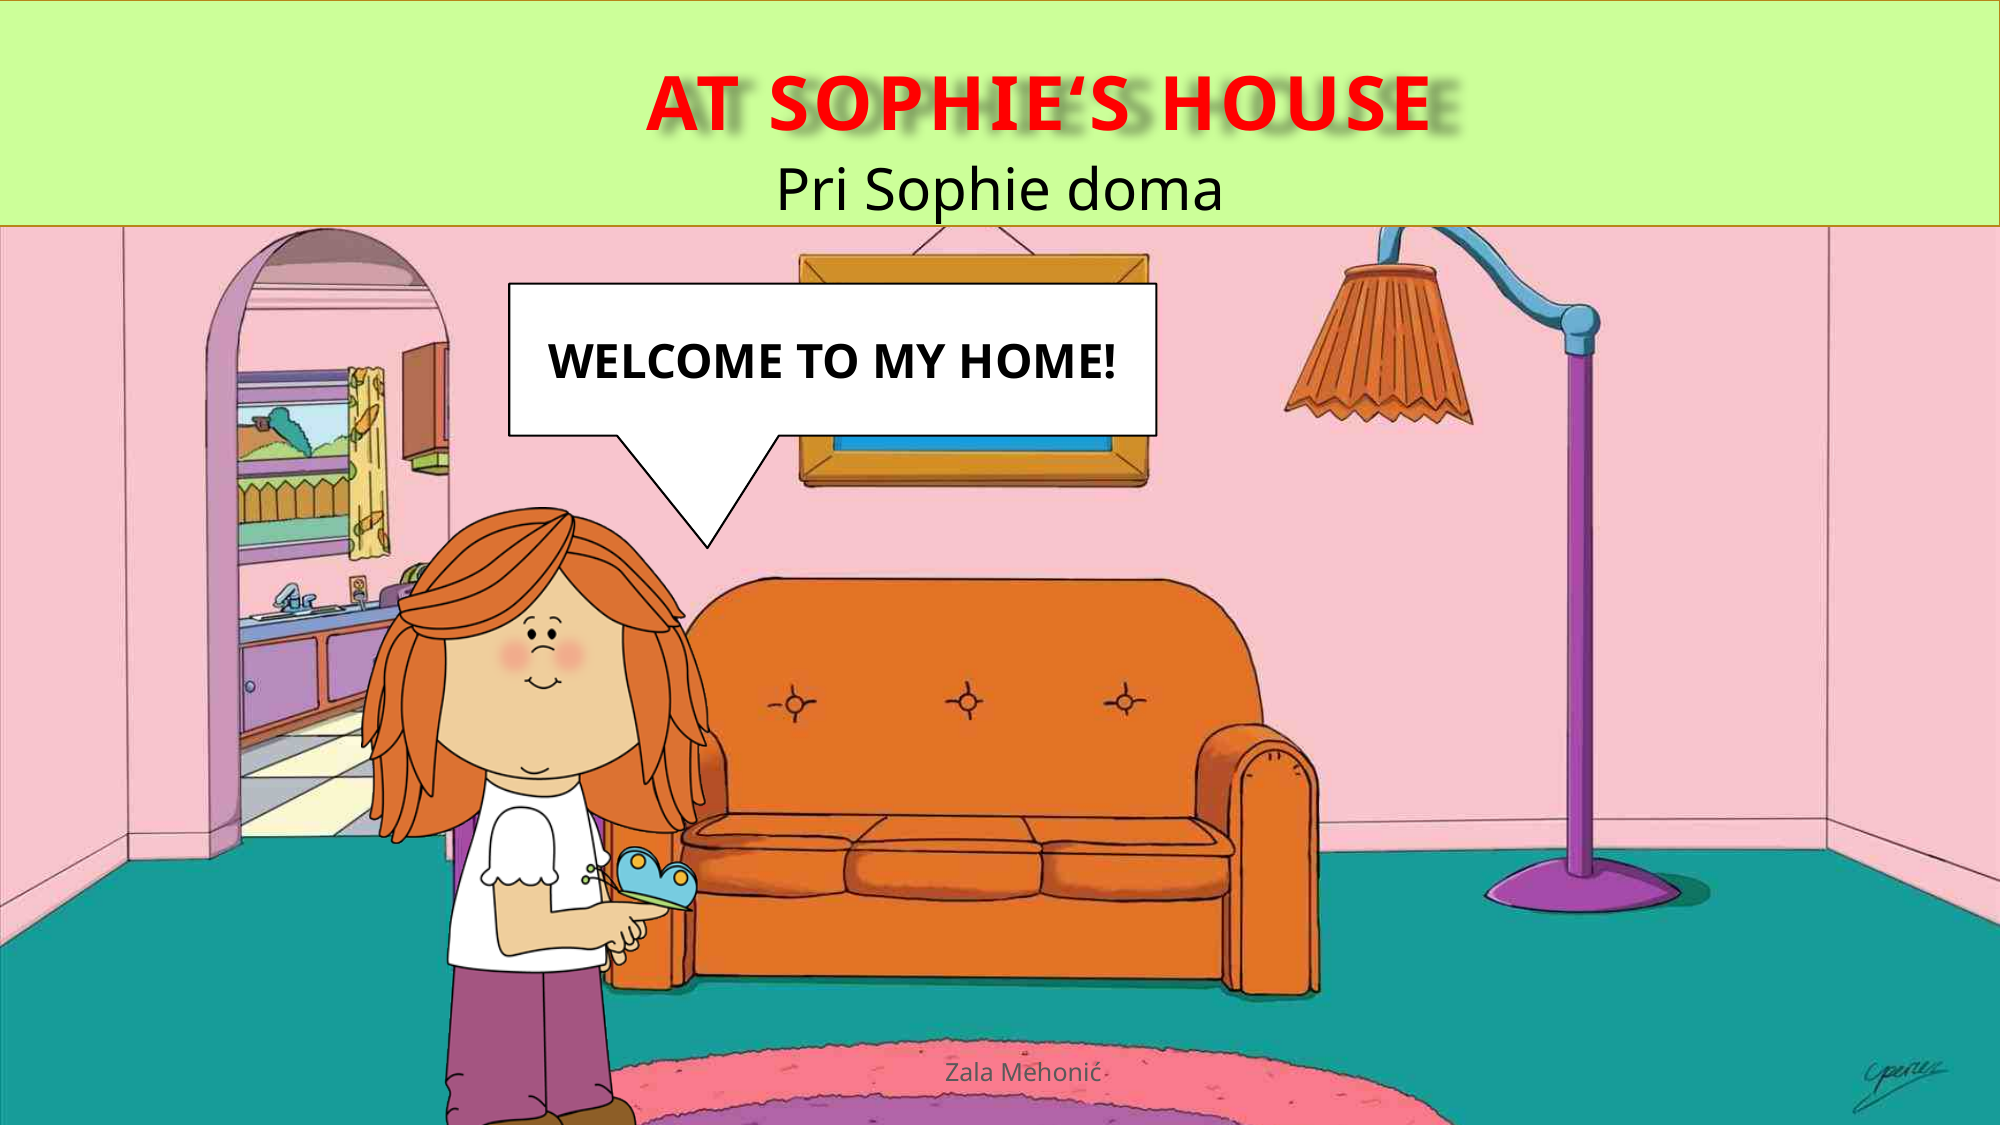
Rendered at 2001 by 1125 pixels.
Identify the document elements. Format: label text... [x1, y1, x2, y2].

title AT SOPHIE‘S HOUSE [205, 38, 1875, 147]
text_box MONTHS [208, 33, 1919, 147]
text_box [0, 0, 2000, 147]
text_box Pri Sophie doma [676, 137, 1324, 147]
picture [0, 147, 2000, 1125]
